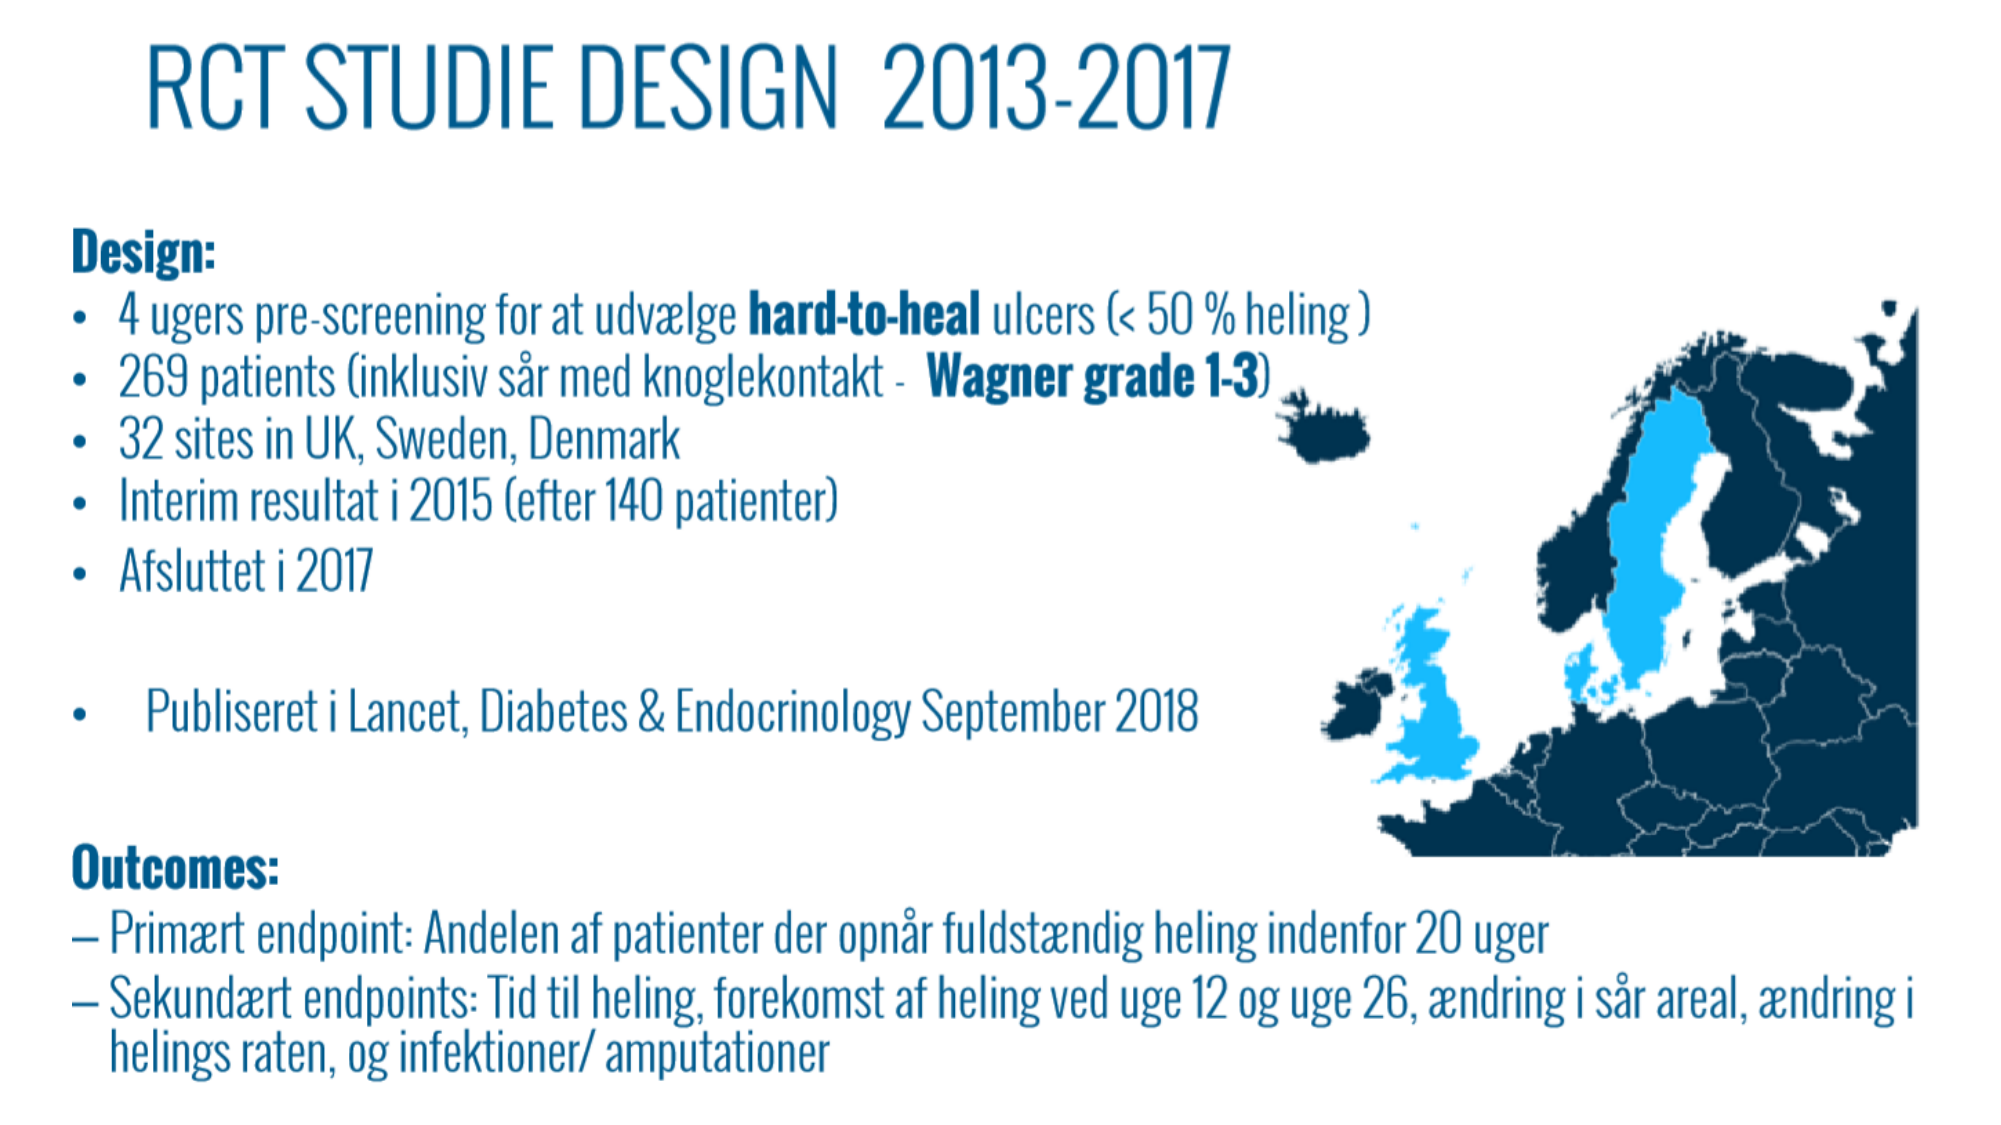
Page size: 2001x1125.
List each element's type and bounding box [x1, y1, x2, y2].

picture [72, 200, 1945, 1092]
picture [123, 16, 1290, 161]
